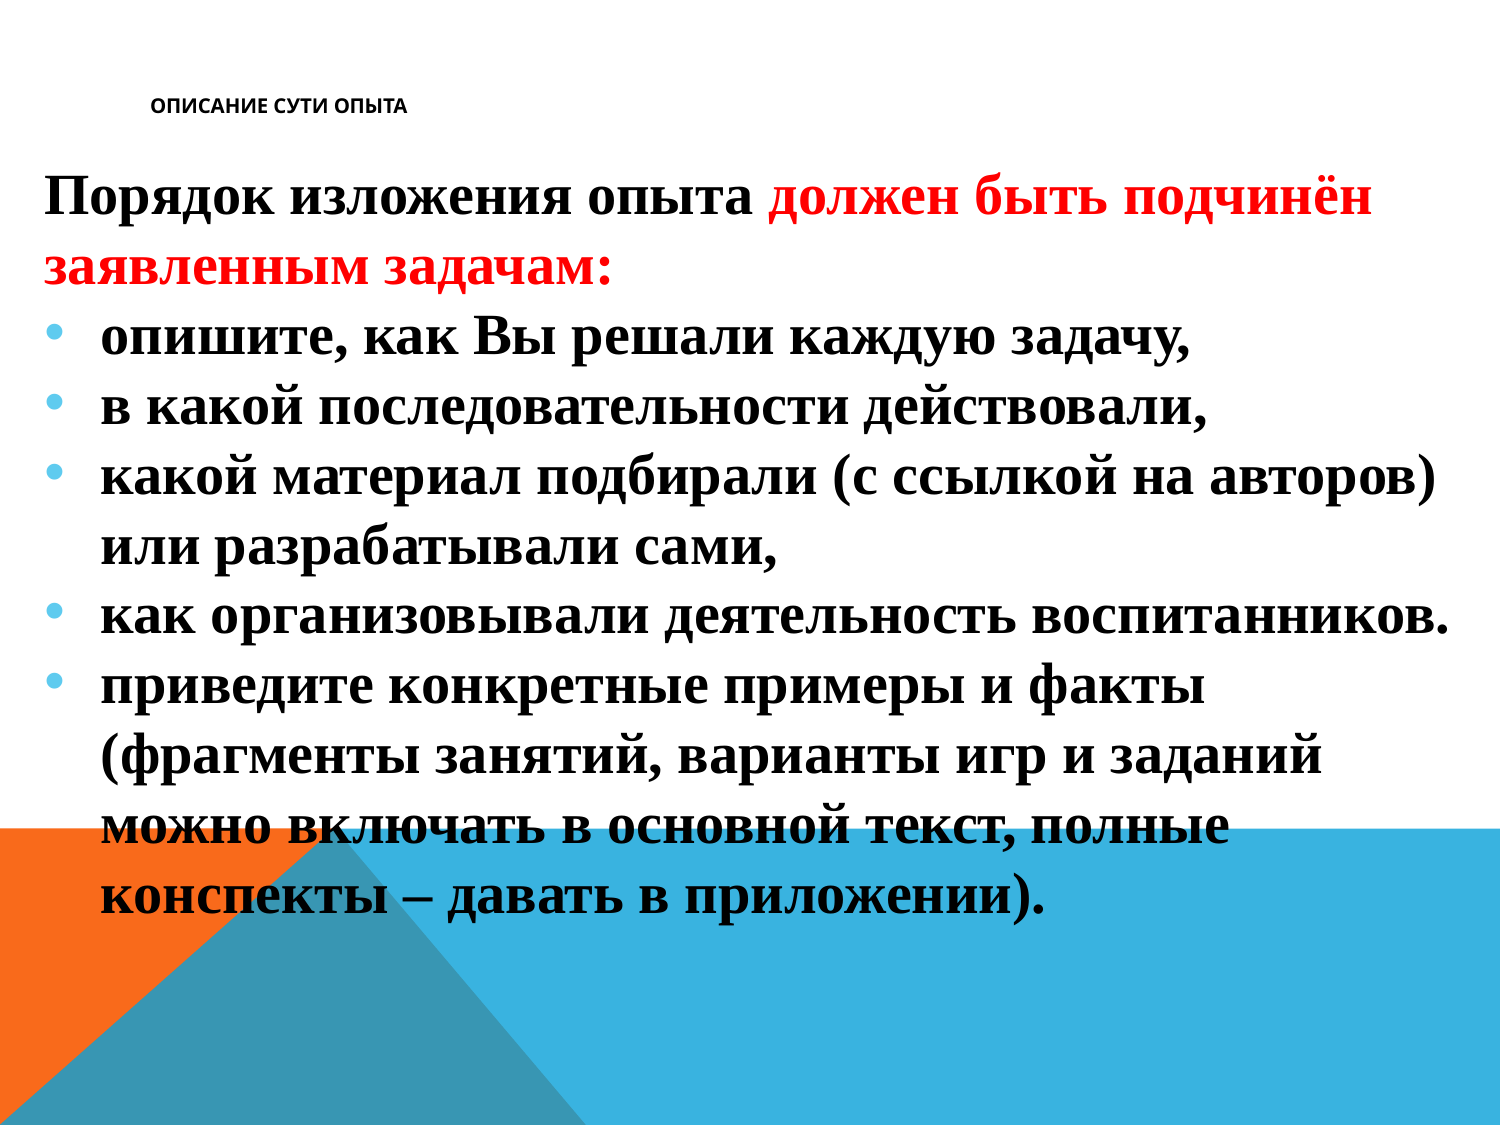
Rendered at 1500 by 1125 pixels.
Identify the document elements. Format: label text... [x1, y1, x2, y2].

list Порядок изложения опыта должен быть подчинён заявленным задачам: опишите, как Вы решали каждую задачу, в какой последовательности действовали, какой материал подбирали (с ссылкой на авторов) или разрабатывали сами, как организовывали деятельность воспитанников. приведите конкретные примеры и факты (фрагменты занятий, варианты игр и заданий можно включать в основной текст, полные конспекты ‒ давать в приложении). [29, 149, 1471, 1024]
title ОПИСАНИЕ СУТИ ОПЫТА [135, 60, 1369, 149]
